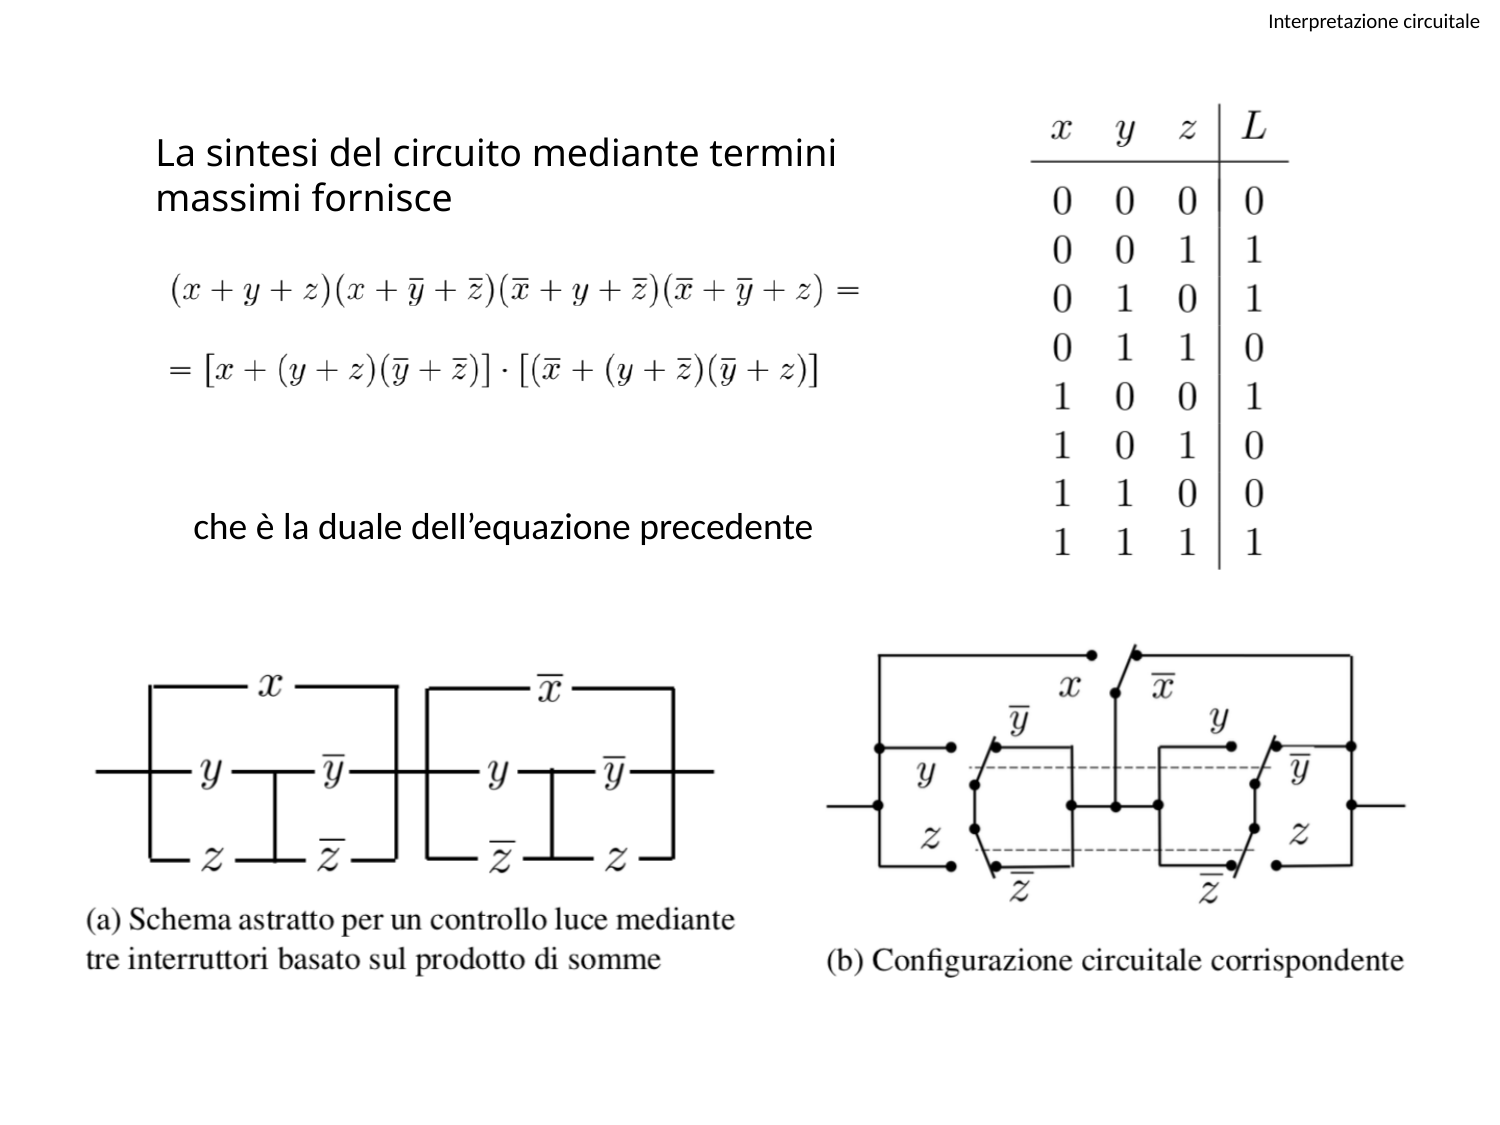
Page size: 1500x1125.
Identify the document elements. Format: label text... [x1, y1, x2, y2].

picture [1029, 95, 1300, 577]
picture [52, 651, 753, 989]
text_box Interpretazione circuitale [1253, 0, 1496, 40]
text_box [164, 259, 867, 401]
text_box che è la duale dell’equazione precedente [178, 494, 830, 555]
text_box La sintesi del circuito mediante termini massimi fornisce [140, 121, 891, 227]
picture [805, 631, 1423, 1009]
